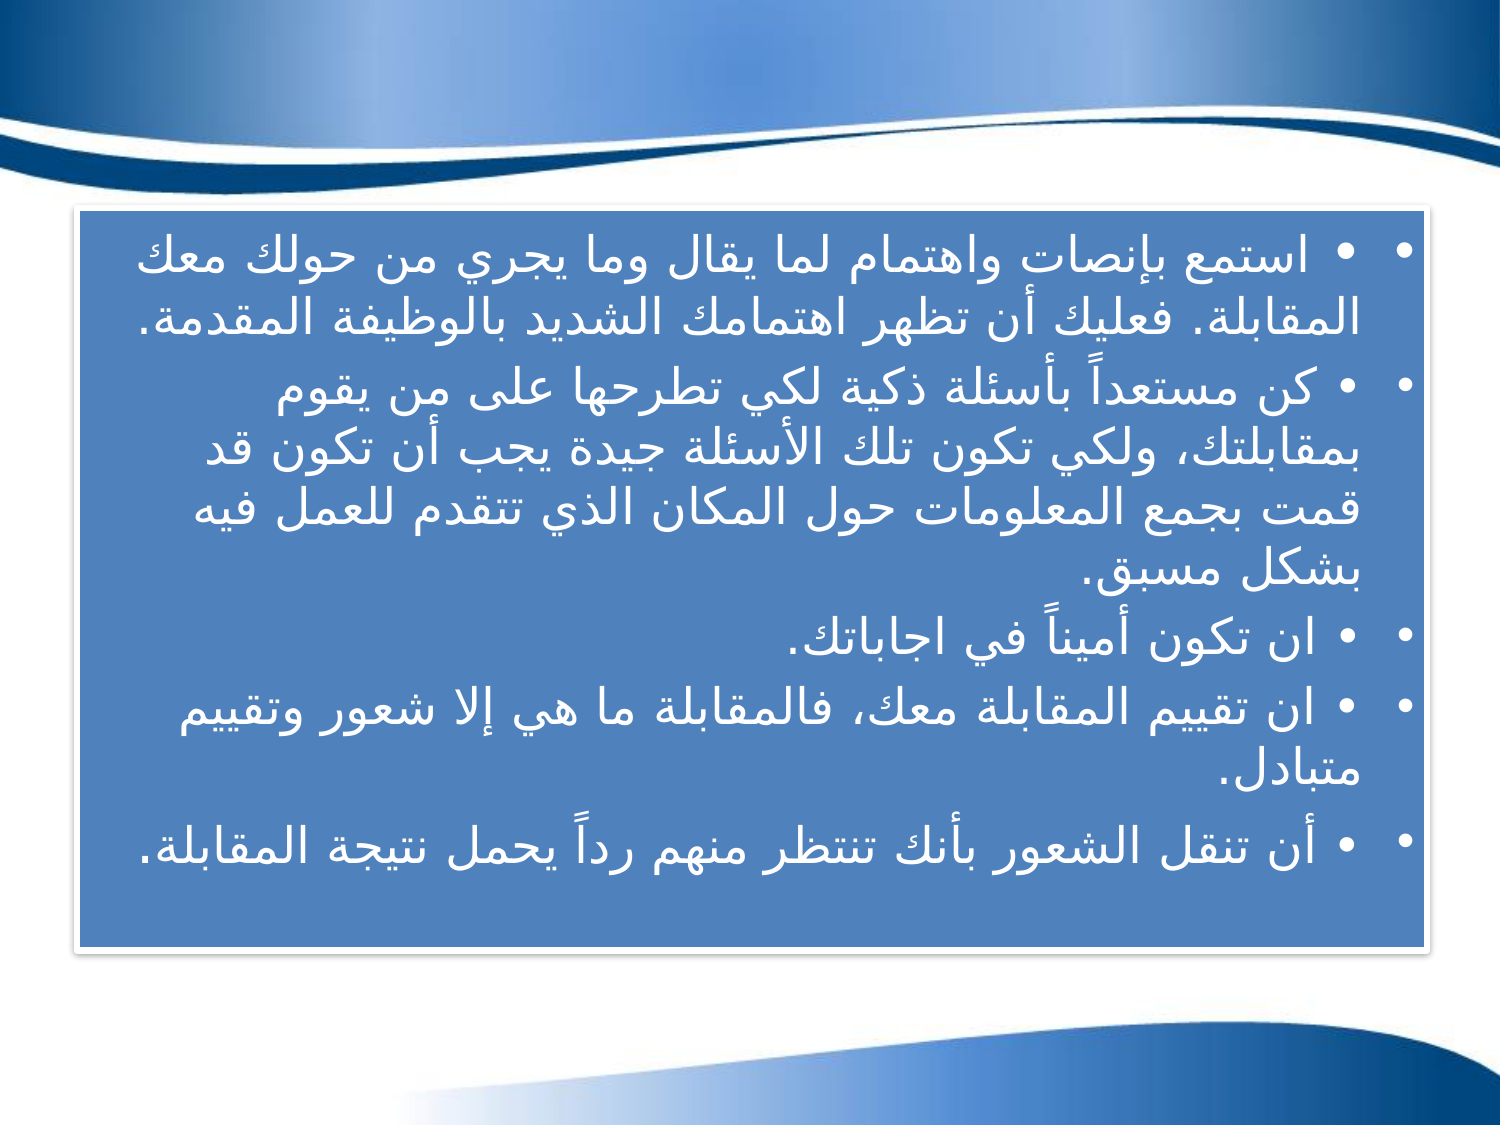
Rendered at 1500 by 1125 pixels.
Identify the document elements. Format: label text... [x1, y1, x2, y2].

list • استمع بإنصات واهتمام لما يقال وما يجري من حولك معك المقابلة. فعليك أن تظهر اهتمامك الشديد بالوظيفة المقدمة. • كن مستعداً بأسئلة ذكية لكي تطرحها على من يقوم بمقابلتك، ولكي تكون تلك الأسئلة جيدة يجب أن تكون قد قمت بجمع المعلومات حول المكان الذي تتقدم للعمل فيه بشكل مسبق. • ان تكون أميناً في اجاباتك. • ان تقييم المقابلة معك، فالمقابلة ما هي إلا شعور وتقييم متبادل. • أن تنقل الشعور بأنك تنتظر منهم رداً يحمل نتيجة المقابلة. [74, 205, 1430, 954]
picture [0, 0, 1500, 1125]
